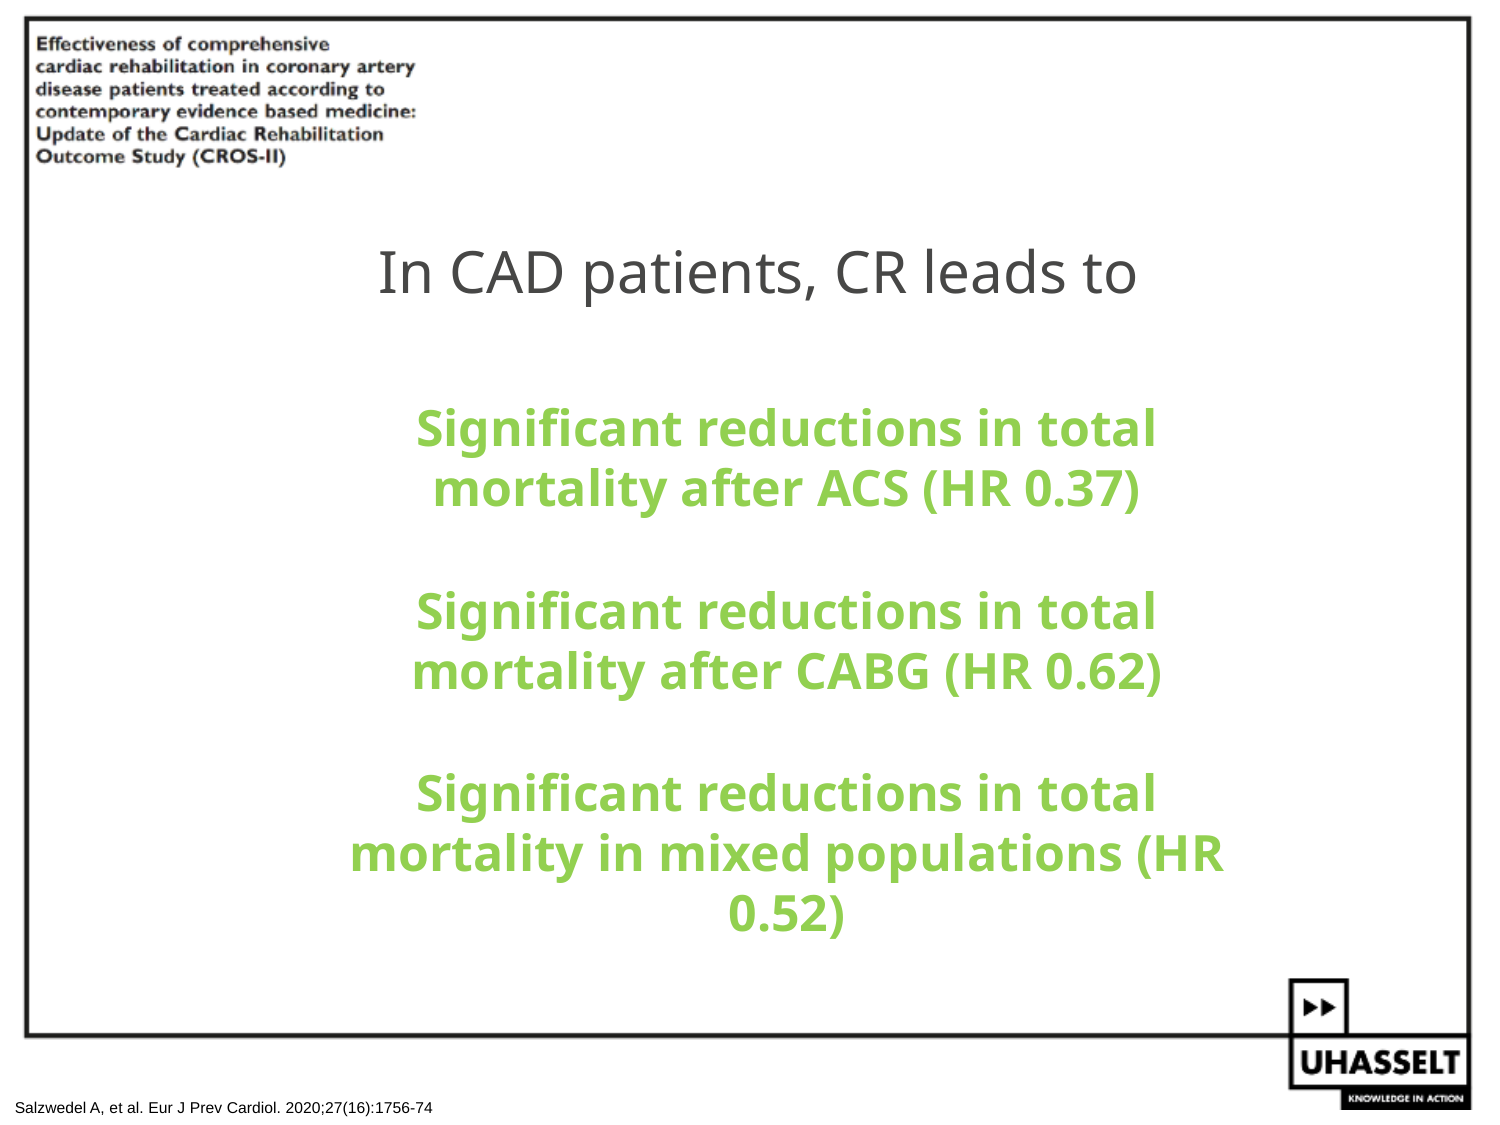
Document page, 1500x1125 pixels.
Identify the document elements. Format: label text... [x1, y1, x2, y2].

text_box Salzwedel A, et al. Eur J Prev Cardiol. 2020;27(16):1756-74 [0, 1090, 604, 1125]
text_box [32, 30, 422, 171]
picture [20, 12, 1476, 1110]
list In CAD patients, CR leads to Significant reductions in total mortality after ACS (HR 0.37) Significant reductions in total mortality after CABG (HR 0.62) Significant reductions in total mortality in mixed populations (HR 0.52) [227, 227, 1291, 450]
